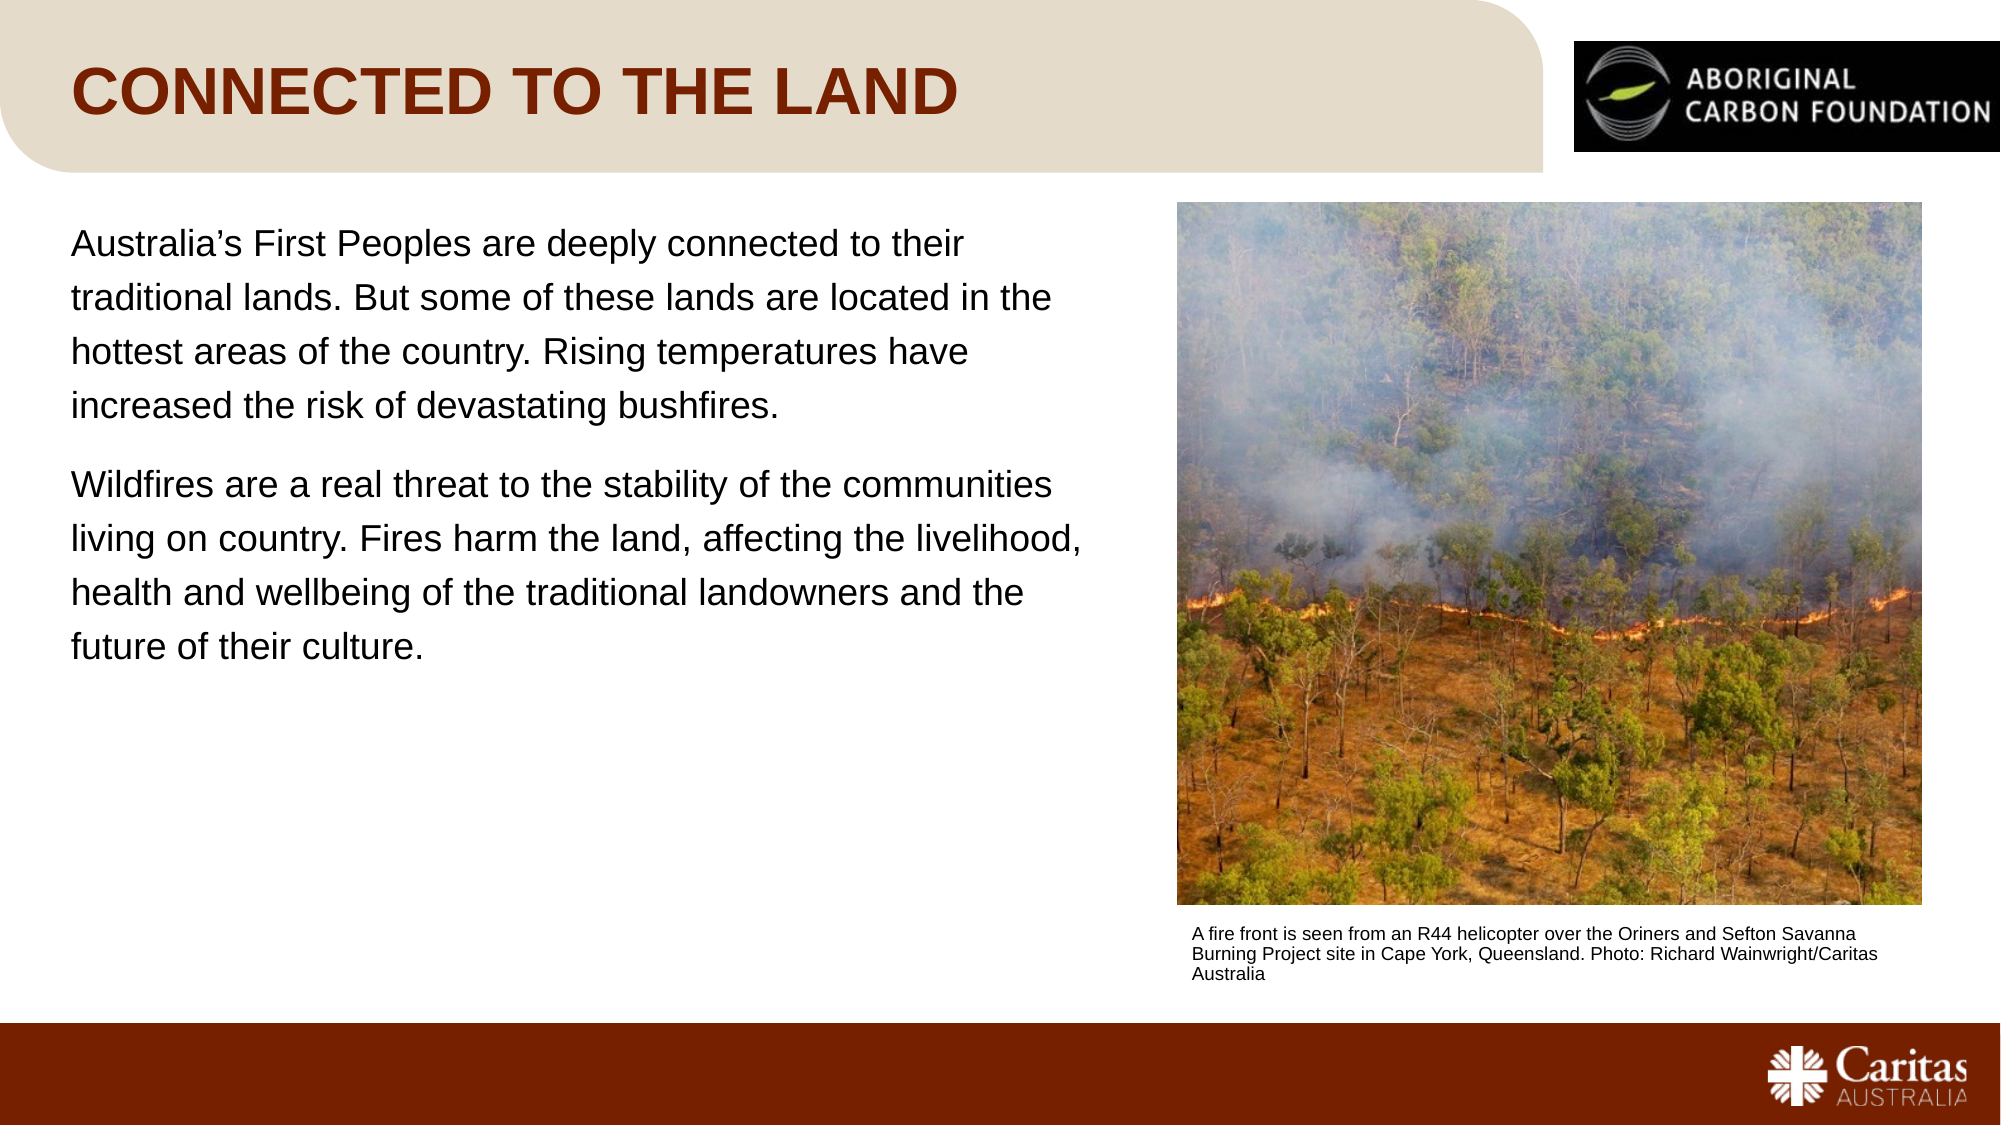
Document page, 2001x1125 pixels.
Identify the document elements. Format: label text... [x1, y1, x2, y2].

title Connected to the land [56, 27, 1497, 158]
list Australia’s First Peoples are deeply connected to their traditional lands. But some of these lands are located in the hottest areas of the country. Rising temperatures have increased the risk of devastating bushfires. Wildfires are a real threat to the stability of the communities living on country. Fires harm the land, affecting the livelihood, health and wellbeing of the traditional landowners and the future of their culture. [56, 202, 1119, 976]
picture [1574, 41, 2000, 152]
list A fire front is seen from an R44 helicopter over the Oriners and Sefton Savanna Burning Project site in Cape York, Queensland. Photo: Richard Wainwright/Caritas Australia [1177, 916, 1922, 963]
picture [1177, 202, 1922, 905]
